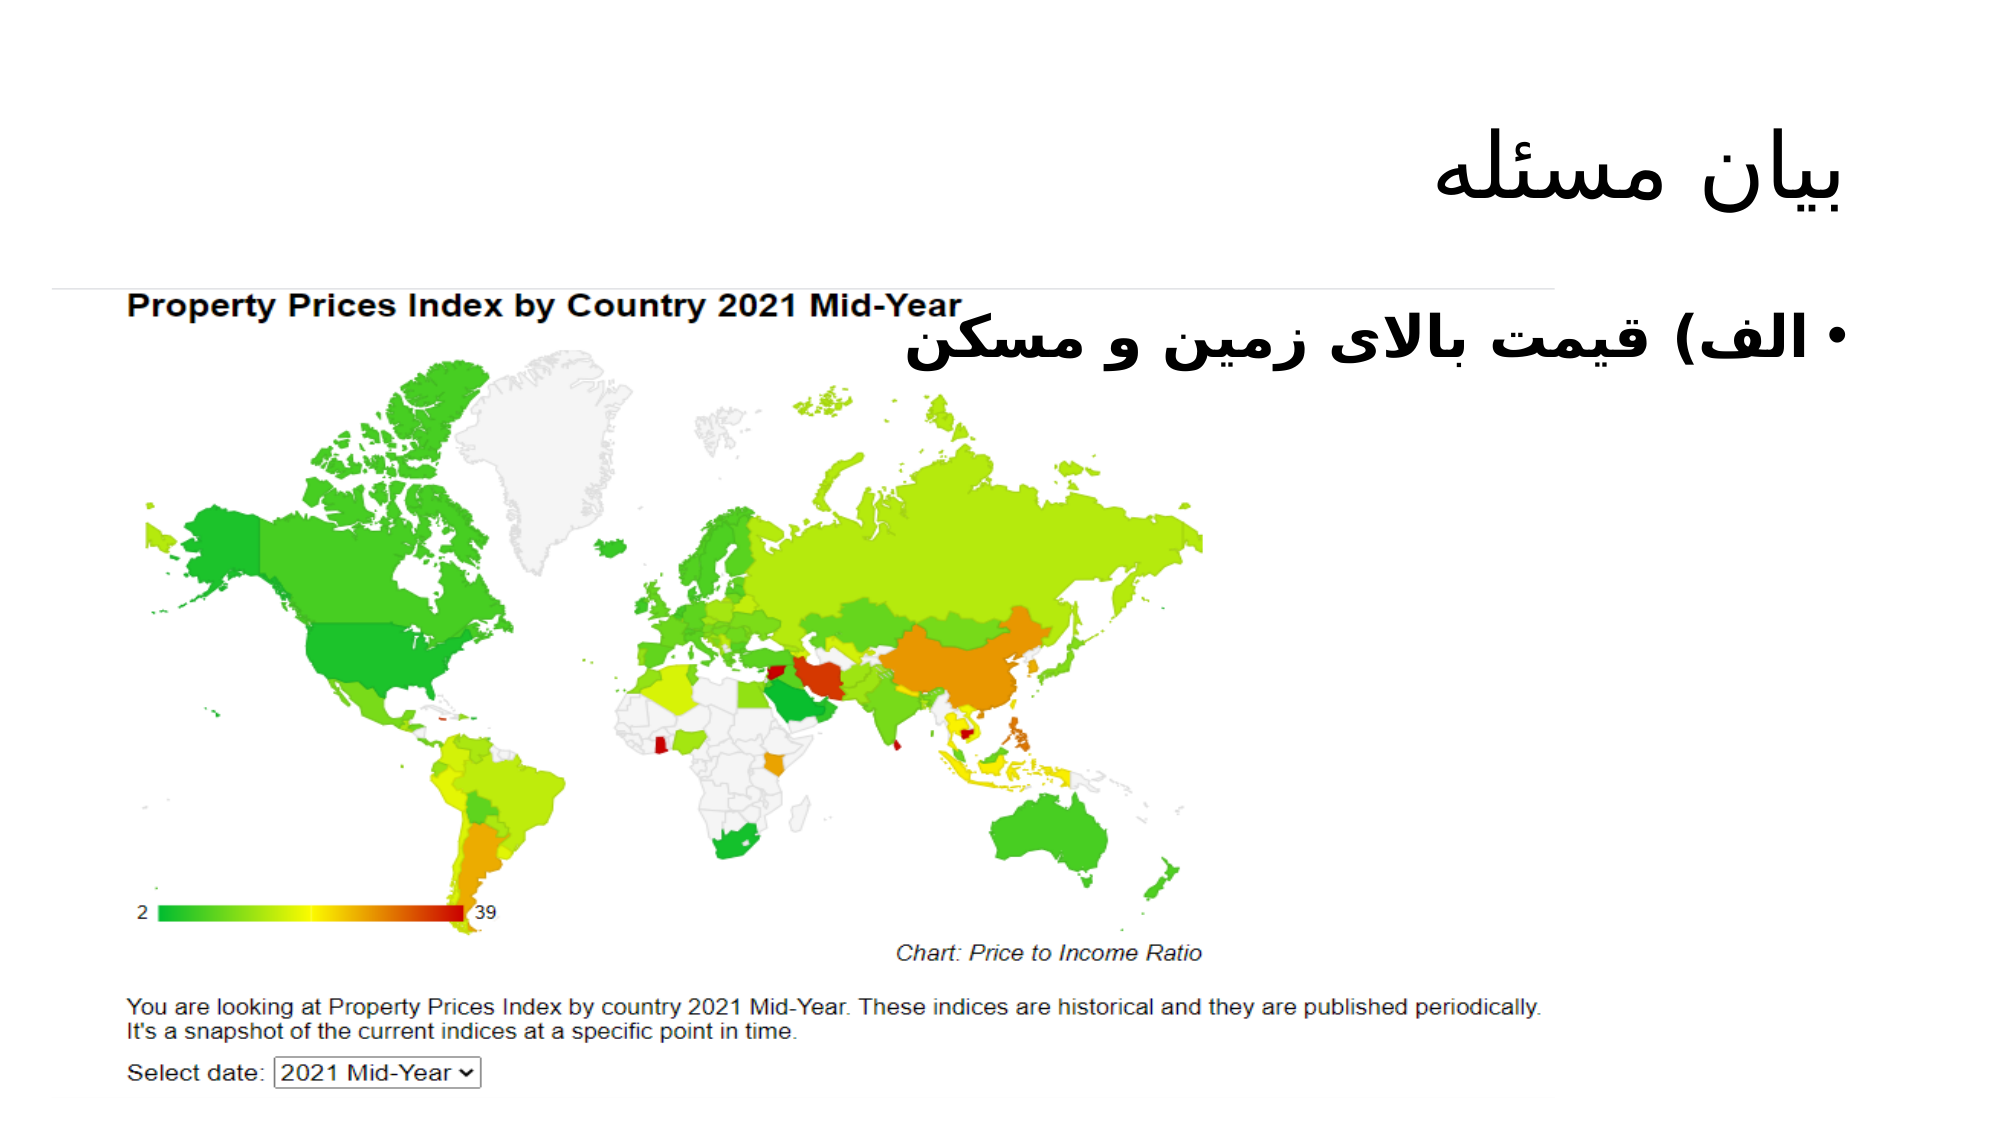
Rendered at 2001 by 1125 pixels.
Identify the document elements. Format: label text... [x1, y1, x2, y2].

title بیان مسئله [137, 59, 1863, 278]
list الف) قیمت بالای زمین و مسکن [1555, 299, 1863, 1014]
picture [51, 288, 1555, 1098]
